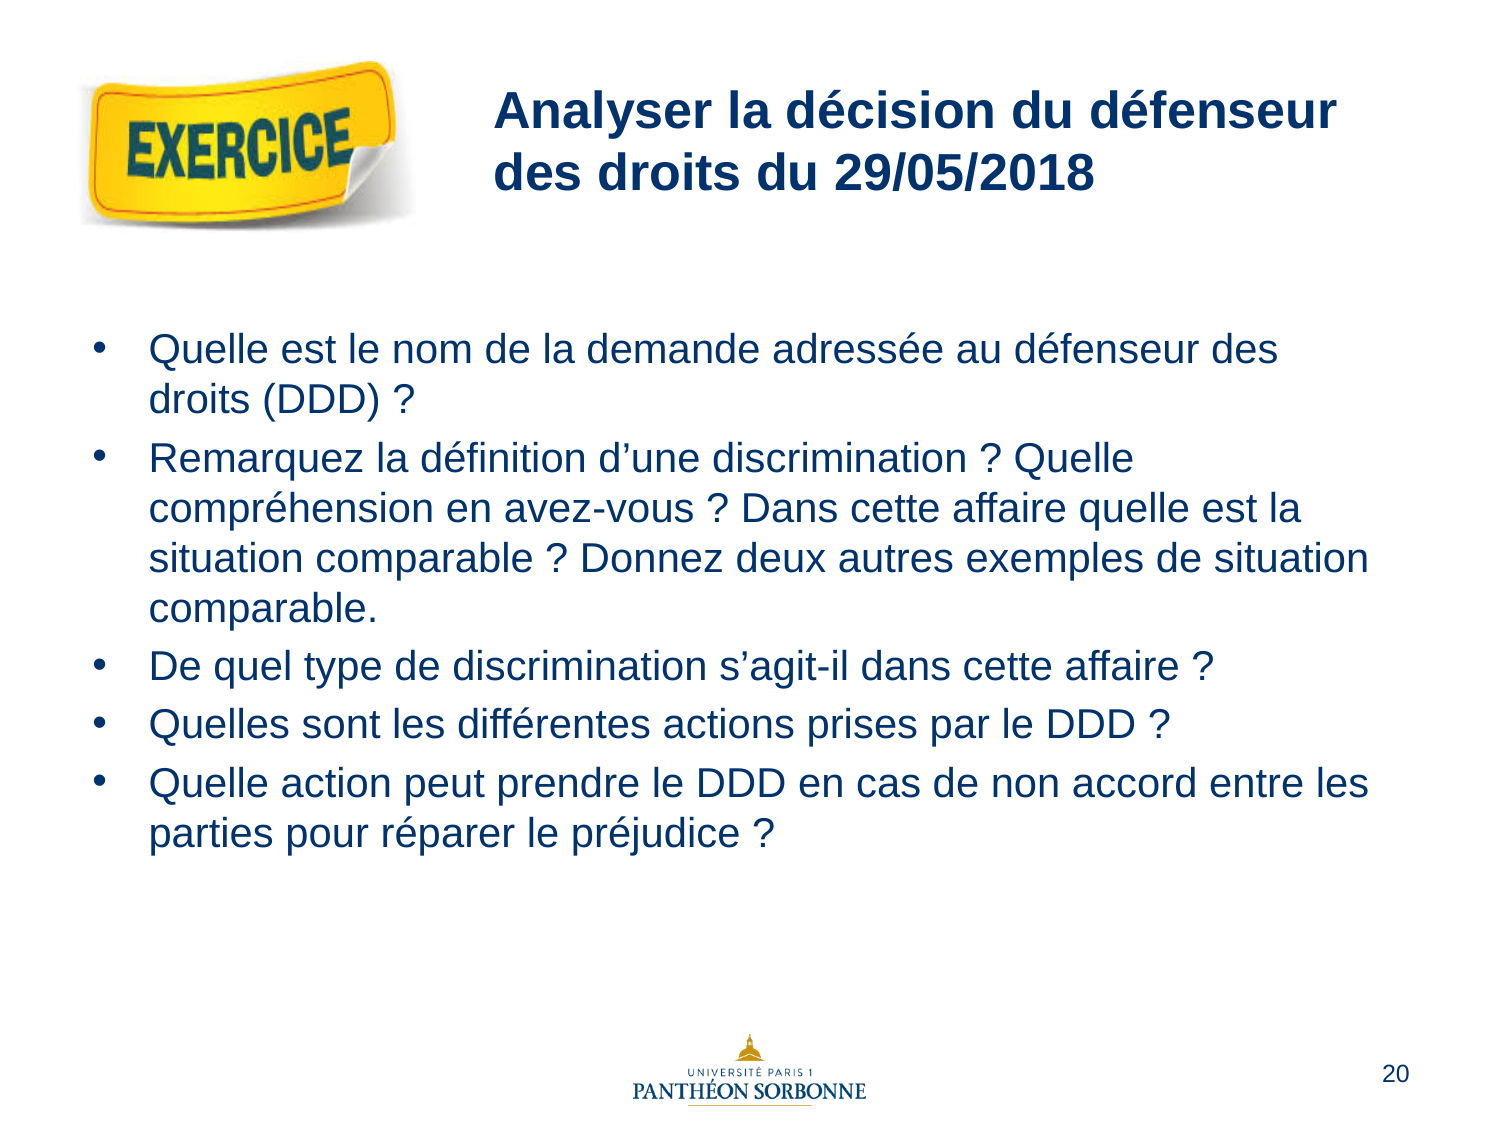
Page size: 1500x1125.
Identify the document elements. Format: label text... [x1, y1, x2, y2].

picture [77, 61, 417, 233]
slide_number 20 [1074, 1042, 1425, 1103]
title Analyser la décision du défenseur des droits du 29/05/2018 [478, 45, 1425, 233]
list Quelle est le nom de la demande adressée au défenseur des droits (DDD) ? Remarquez la définition d’une discrimination ? Quelle compréhension en avez-vous ? Dans cette affaire quelle est la situation comparable ? Donnez deux autres exemples de situation comparable. De quel type de discrimination s’agit-il dans cette affaire ? Quelles sont les différentes actions prises par le DDD ? Quelle action peut prendre le DDD en cas de non accord entre les parties pour réparer le préjudice ? [77, 314, 1425, 941]
picture [633, 1034, 866, 1106]
